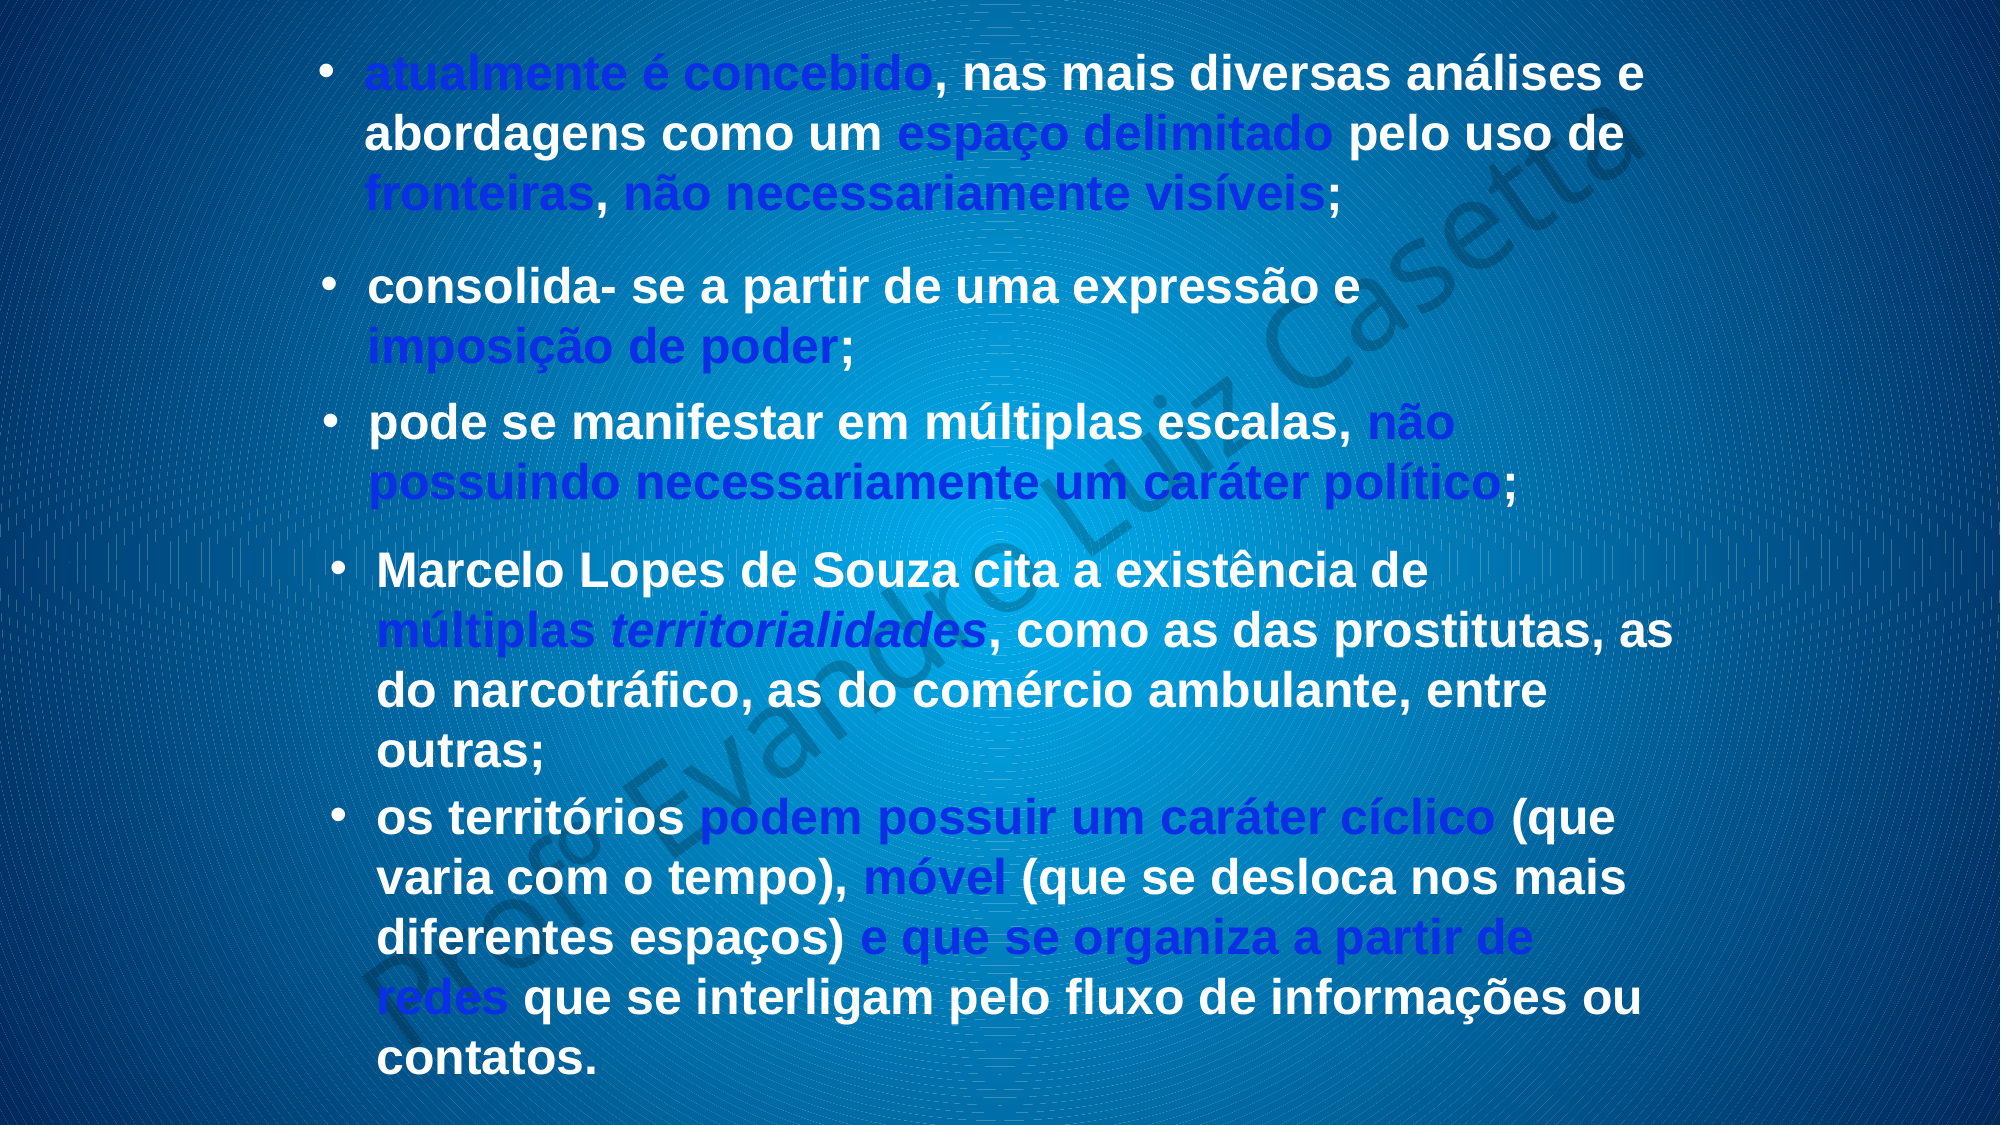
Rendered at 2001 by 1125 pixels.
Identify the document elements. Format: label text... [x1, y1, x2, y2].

text_box Marcelo Lopes de Souza cita a existência de múltiplas territorialidades, como as das prostitutas, as do narcotráfico, as do comércio ambulante, entre outras; [314, 530, 1697, 785]
text_box pode se manifestar em múltiplas escalas, não possuindo necessariamente um caráter político; [307, 382, 1639, 518]
text_box os territórios podem possuir um caráter cíclico (que varia com o tempo), móvel (que se desloca nos mais diferentes espaços) e que se organiza a partir de redes que se interligam pelo fluxo de informações ou contatos. [314, 785, 1697, 1092]
text_box atualmente é concebido, nas mais diversas análises e abordagens como um espaço delimitado pelo uso de fronteiras, não necessariamente visíveis; [303, 33, 1779, 228]
text_box consolida- se a partir de uma expressão e imposição de poder; [305, 246, 1527, 381]
